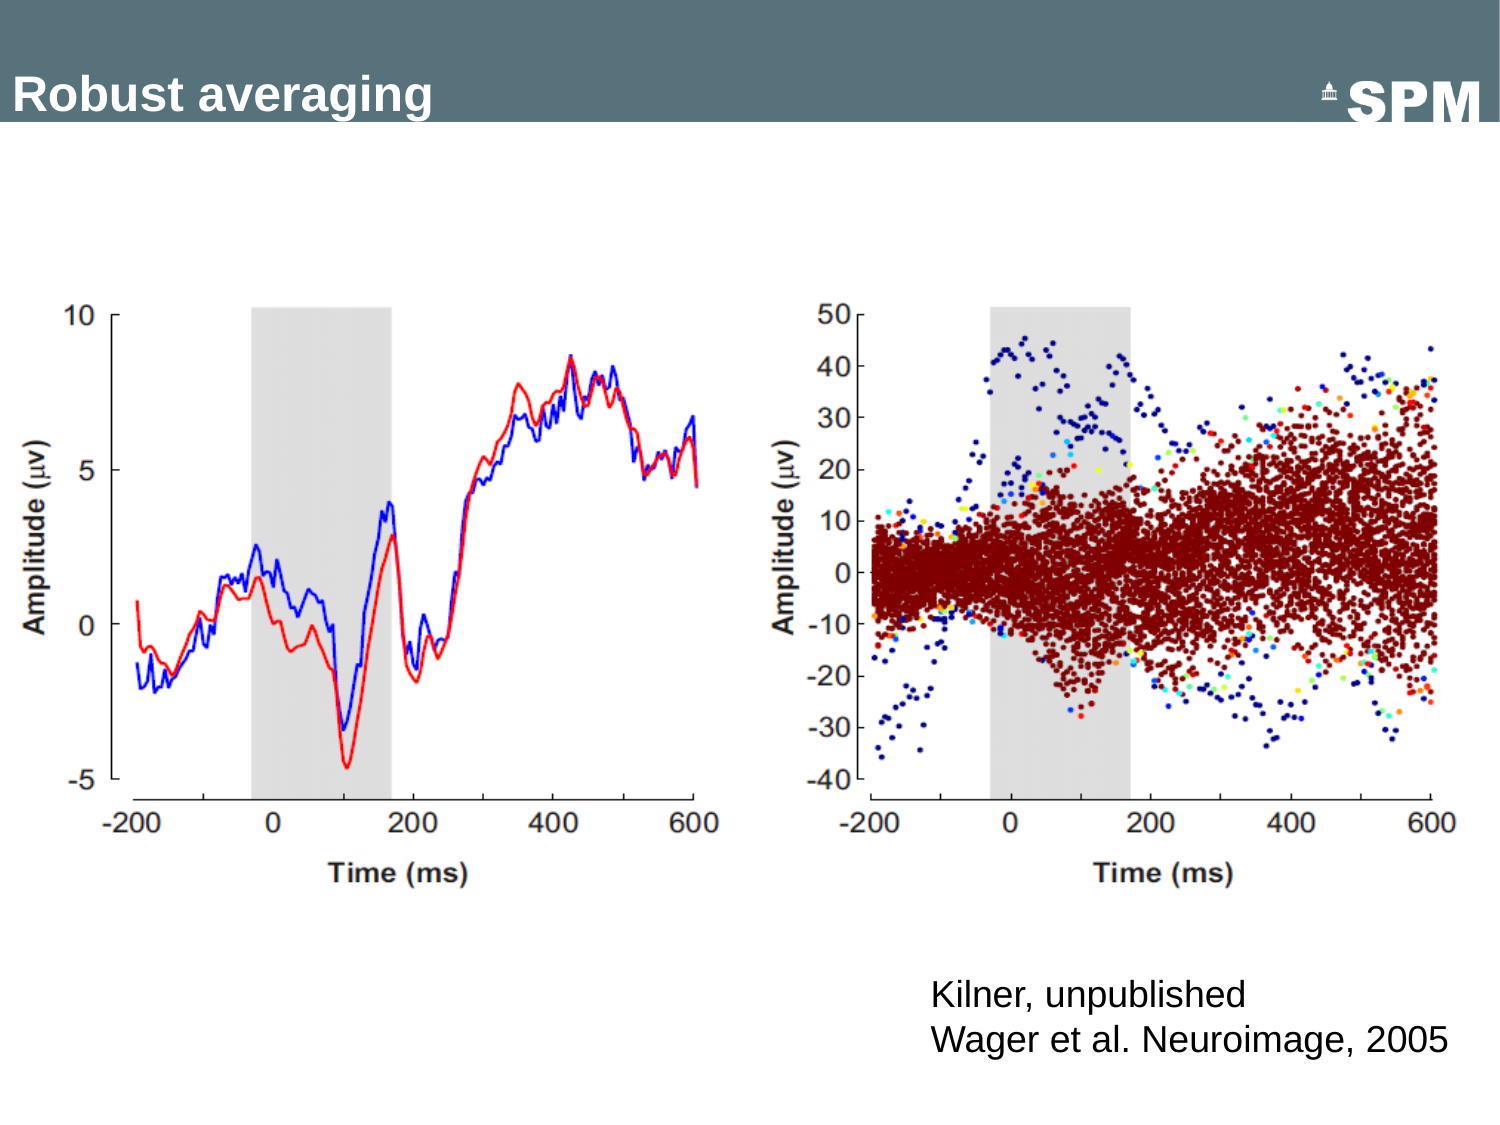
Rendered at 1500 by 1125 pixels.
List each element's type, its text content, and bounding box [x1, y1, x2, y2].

picture [0, 249, 1500, 941]
text_box Kilner, unpublished Wager et al. Neuroimage, 2005 [915, 962, 1465, 1068]
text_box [0, 0, 1500, 128]
